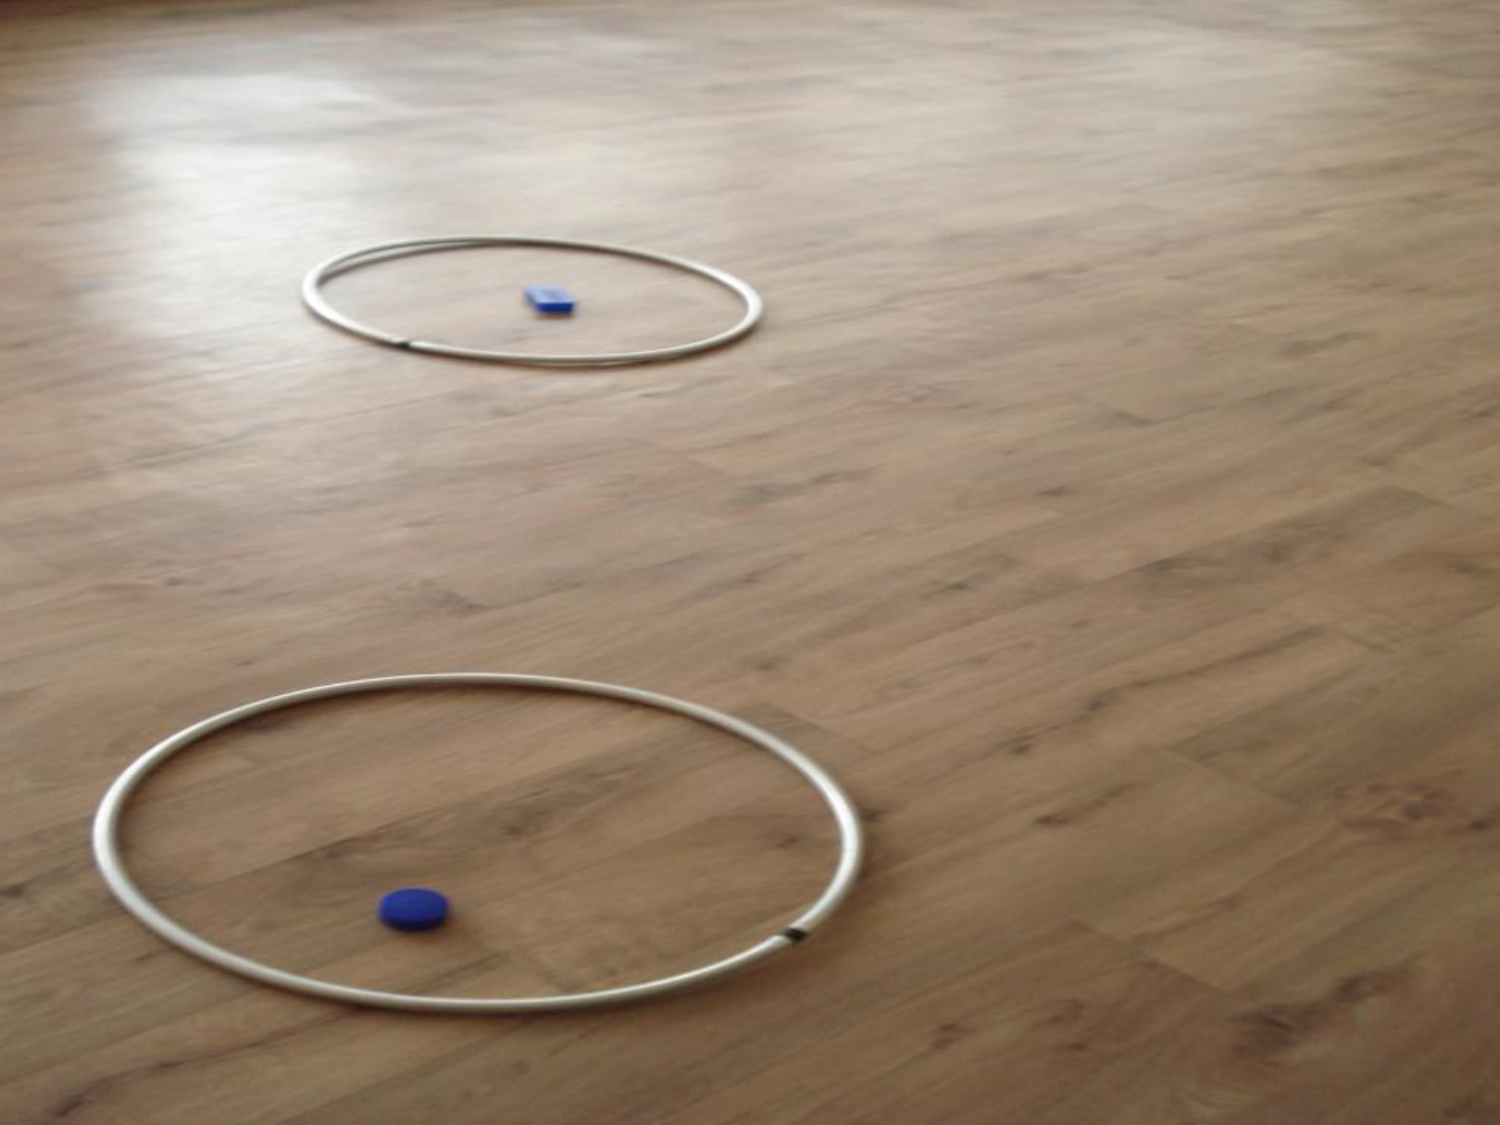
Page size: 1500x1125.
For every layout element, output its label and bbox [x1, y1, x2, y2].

list [0, 0, 1500, 1125]
